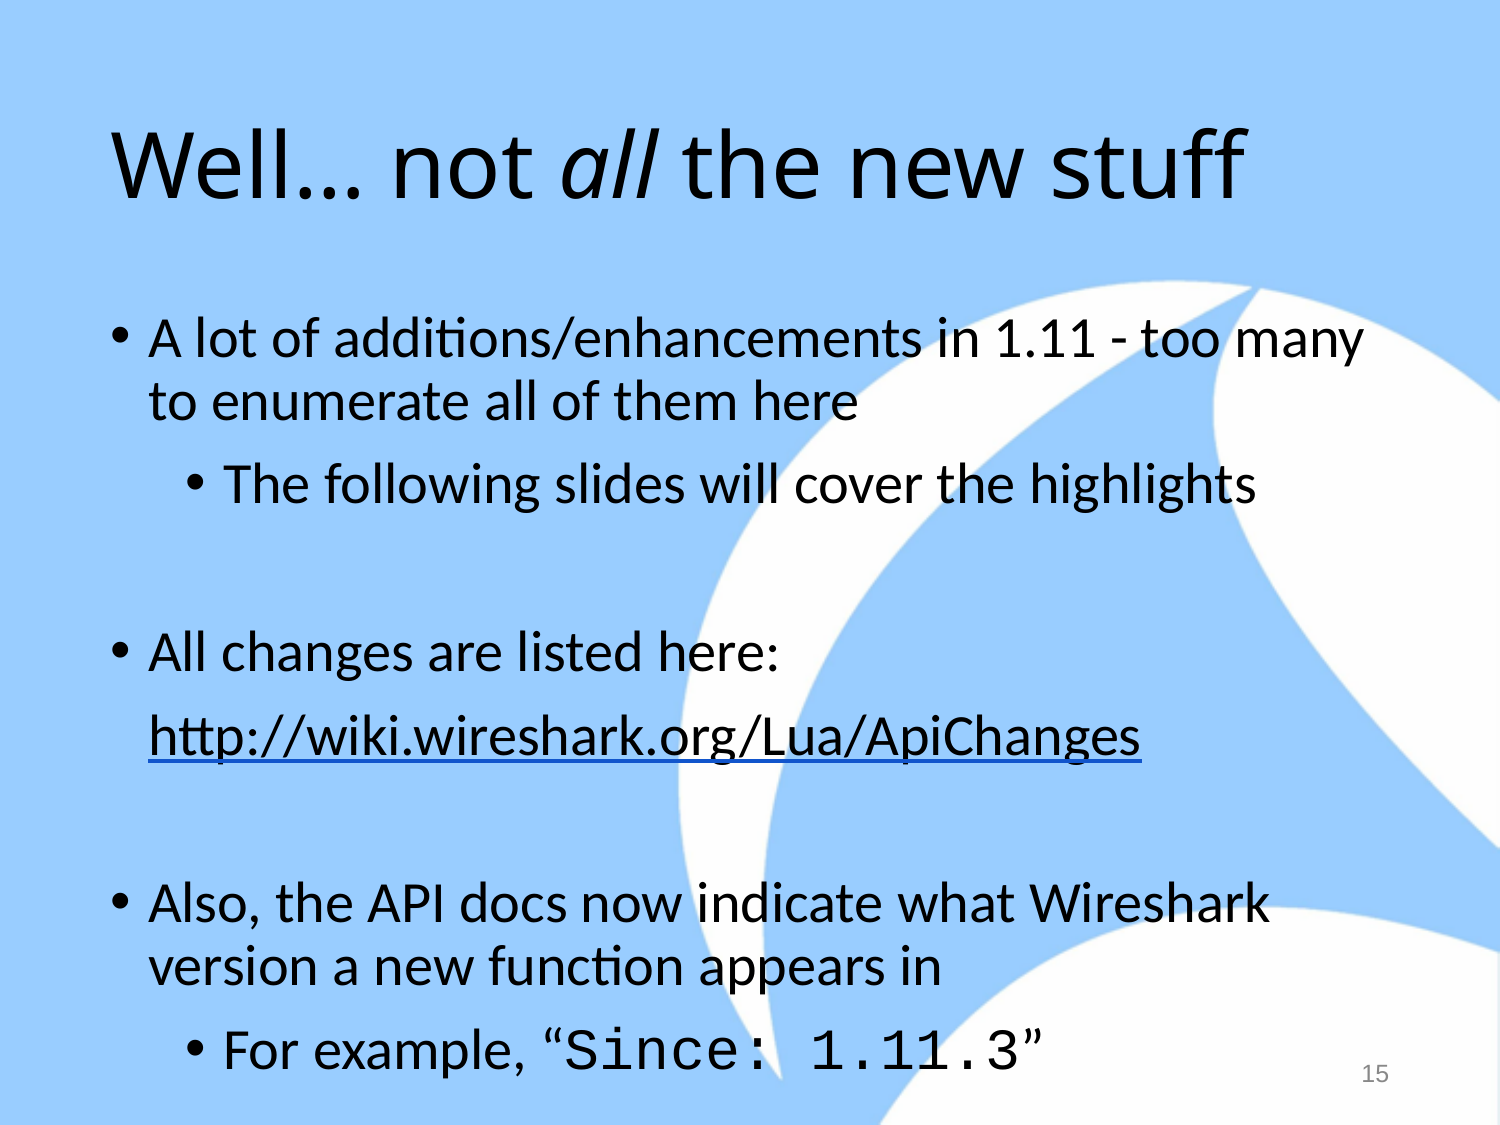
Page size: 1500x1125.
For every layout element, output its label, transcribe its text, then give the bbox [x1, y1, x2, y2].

list A lot of additions/enhancements in 1.11 - too many to enumerate all of them here The following slides will cover the highlights All changes are listed here: http://wiki.wireshark.org/Lua/ApiChanges Also, the API docs now indicate what Wireshark version a new function appears in For example, “Since: 1.11.3” [102, 298, 1398, 1125]
picture [0, 0, 1500, 1125]
slide_number 15 [1058, 1050, 1398, 1095]
title Well… not all the new stuff [102, 37, 1398, 298]
